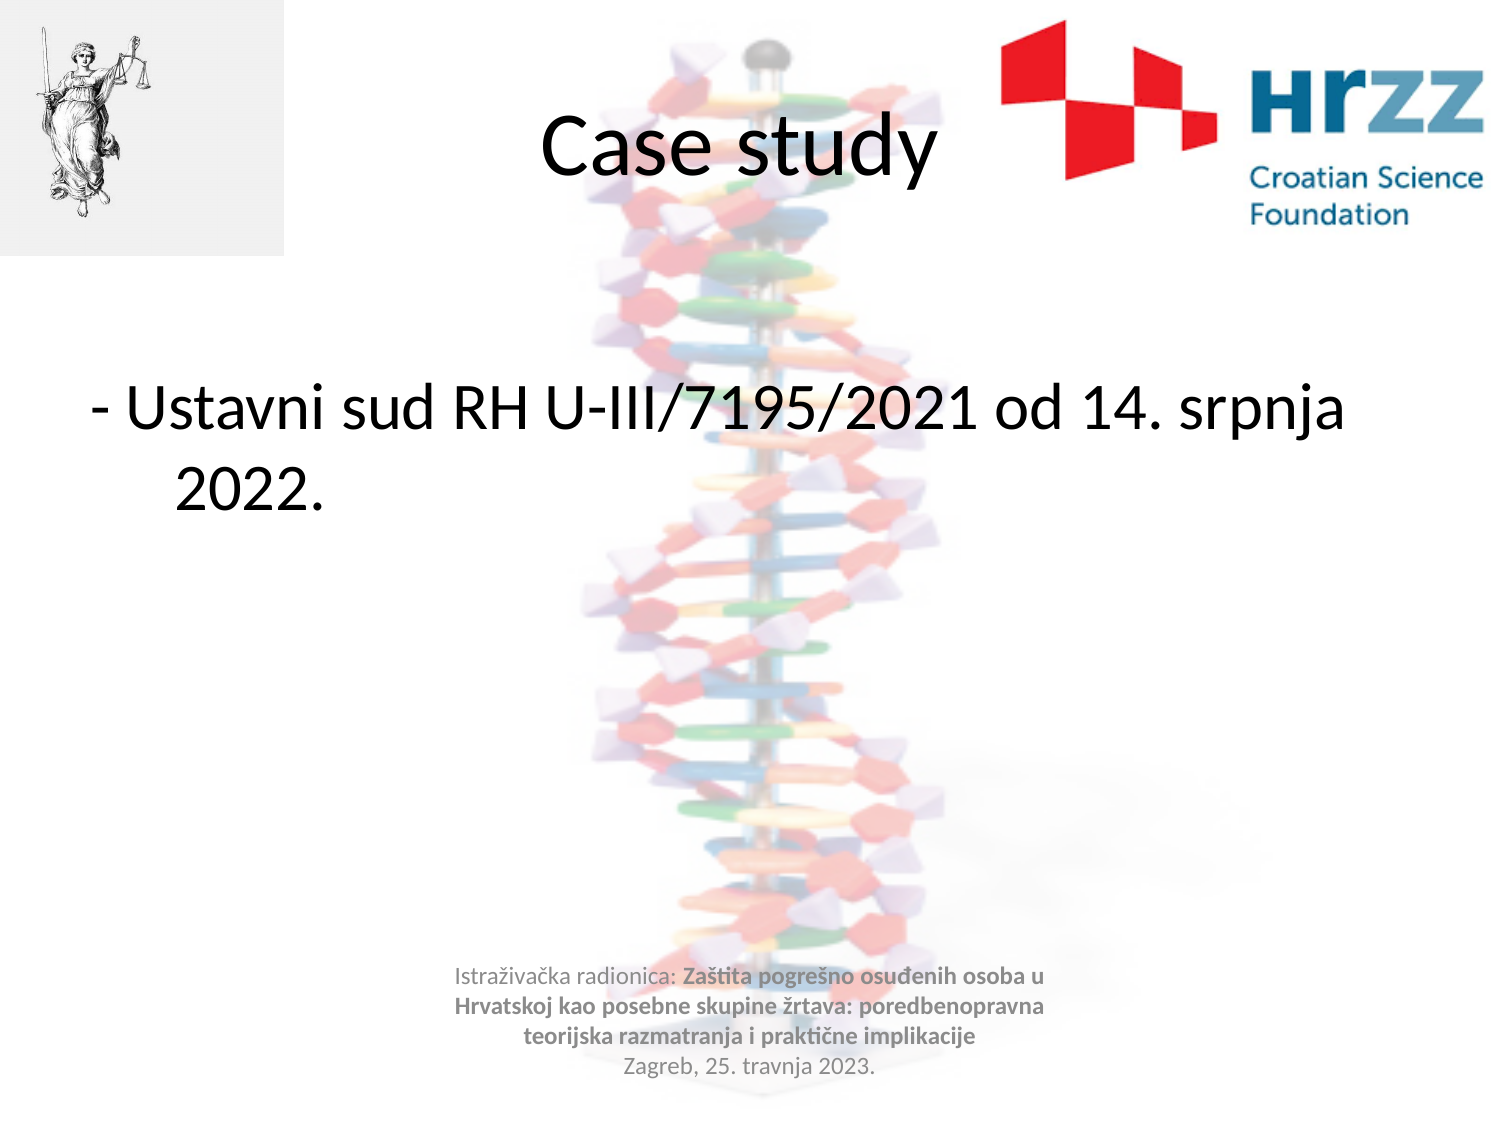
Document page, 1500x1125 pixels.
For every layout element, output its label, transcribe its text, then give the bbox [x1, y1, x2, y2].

footer Istraživačka radionica: Zaštita pogrešno osuđenih osoba u Hrvatskoj kao posebnе skupinе žrtava: poredbenopravnа teorijska razmatranja i praktične implikacije Zagreb, 25. travnja 2023. [430, 985, 1070, 1085]
list - Ustavni sud RH U-III/7195/2021 od 14. srpnja 2022. [75, 262, 1425, 1005]
picture [0, 0, 284, 257]
picture [988, 0, 1500, 239]
title Case study [287, 45, 983, 233]
